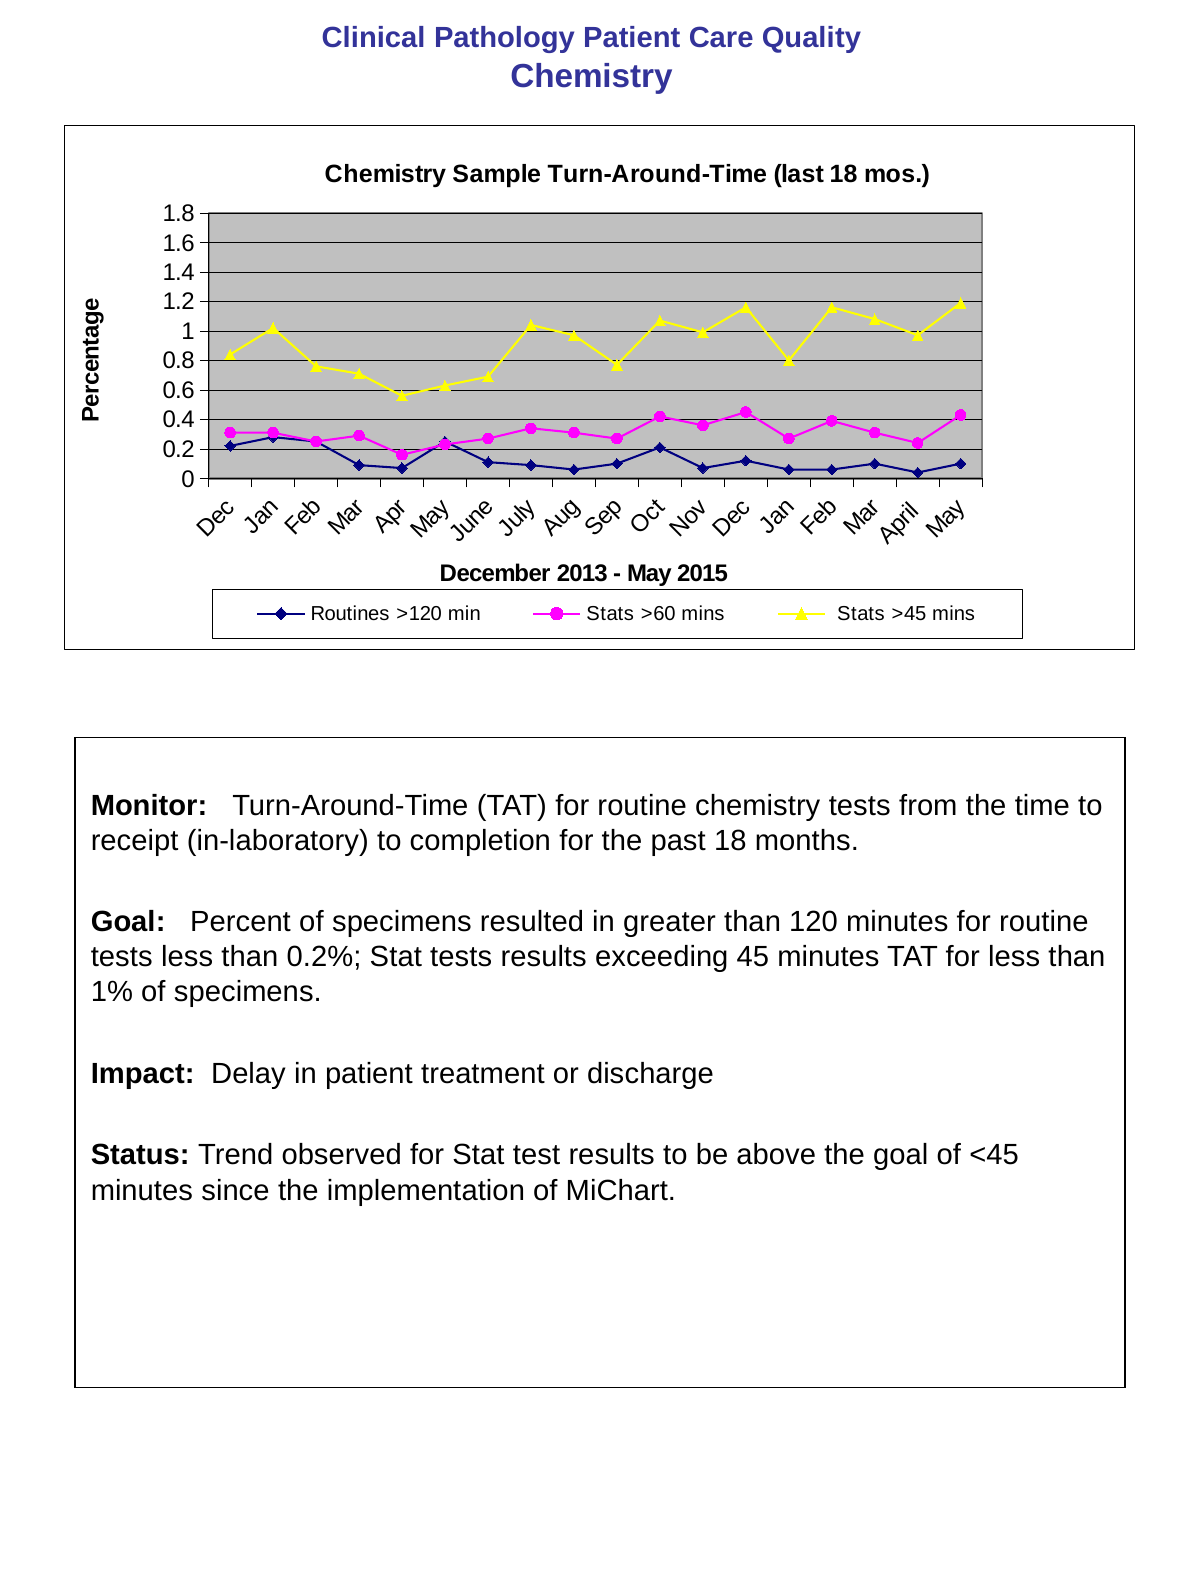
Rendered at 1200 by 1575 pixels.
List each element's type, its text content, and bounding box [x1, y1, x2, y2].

chart [63, 124, 1135, 651]
title Clinical Pathology Patient Care Quality Chemistry [51, 12, 1133, 101]
text_box Monitor: Turn-Around-Time (TAT) for routine chemistry tests from the time to receipt (in-laboratory) to completion for the past 18 months. Goal: Percent of specimens resulted in greater than 120 minutes for routine tests less than 0.2%; Stat tests results exceeding 45 minutes TAT for less than 1% of specimens. Impact: Delay in patient treatment or discharge Status: Trend observed for Stat test results to be above the goal of <45 minutes since the implementation of MiChart. [74, 737, 1125, 1388]
